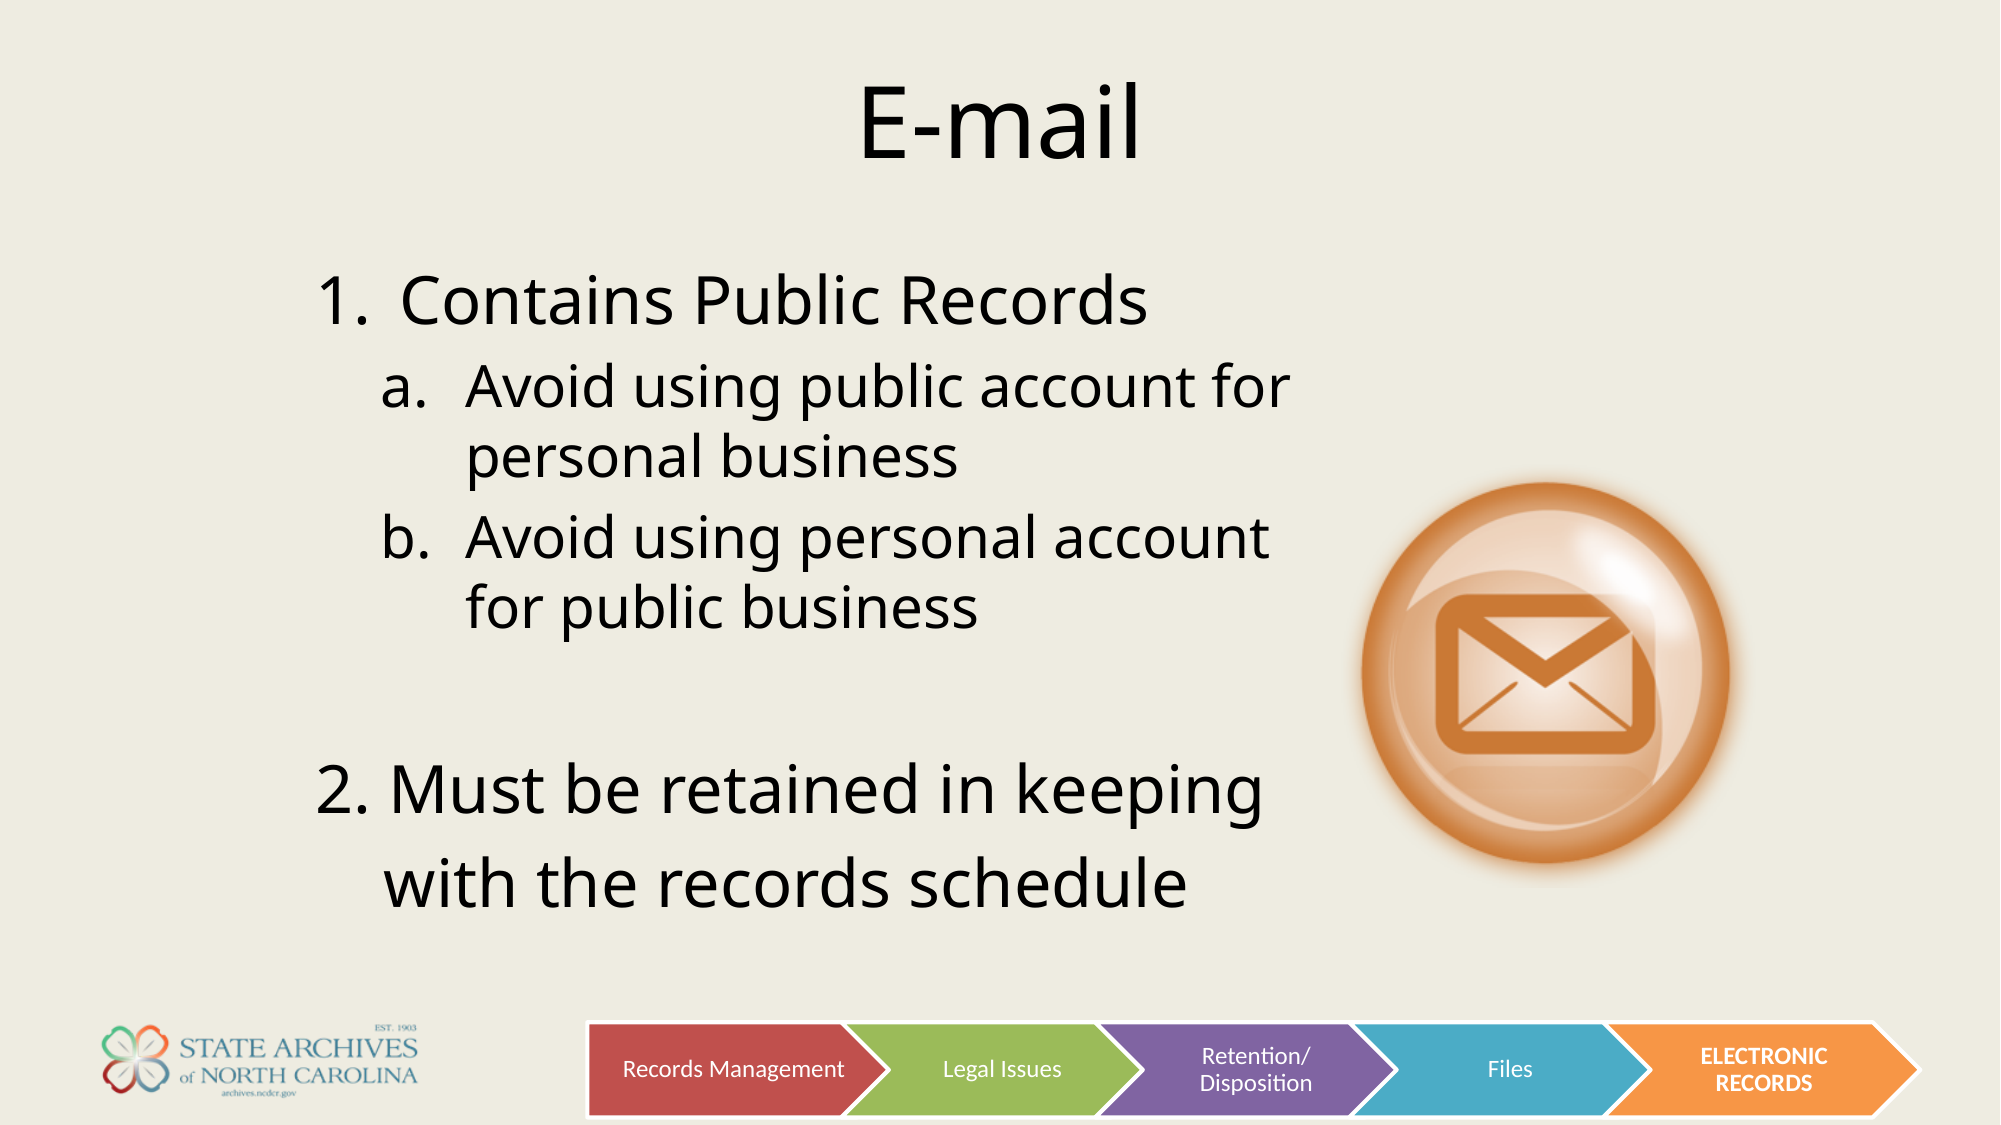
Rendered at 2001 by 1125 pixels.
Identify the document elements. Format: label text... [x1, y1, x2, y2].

list Contains Public Records Avoid using public account for personal business Avoid using personal account for public business 2. Must be retained in keeping with the records schedule [300, 249, 1338, 993]
title E-mail [324, 24, 1675, 213]
picture [1334, 462, 1761, 888]
picture [96, 1015, 422, 1110]
